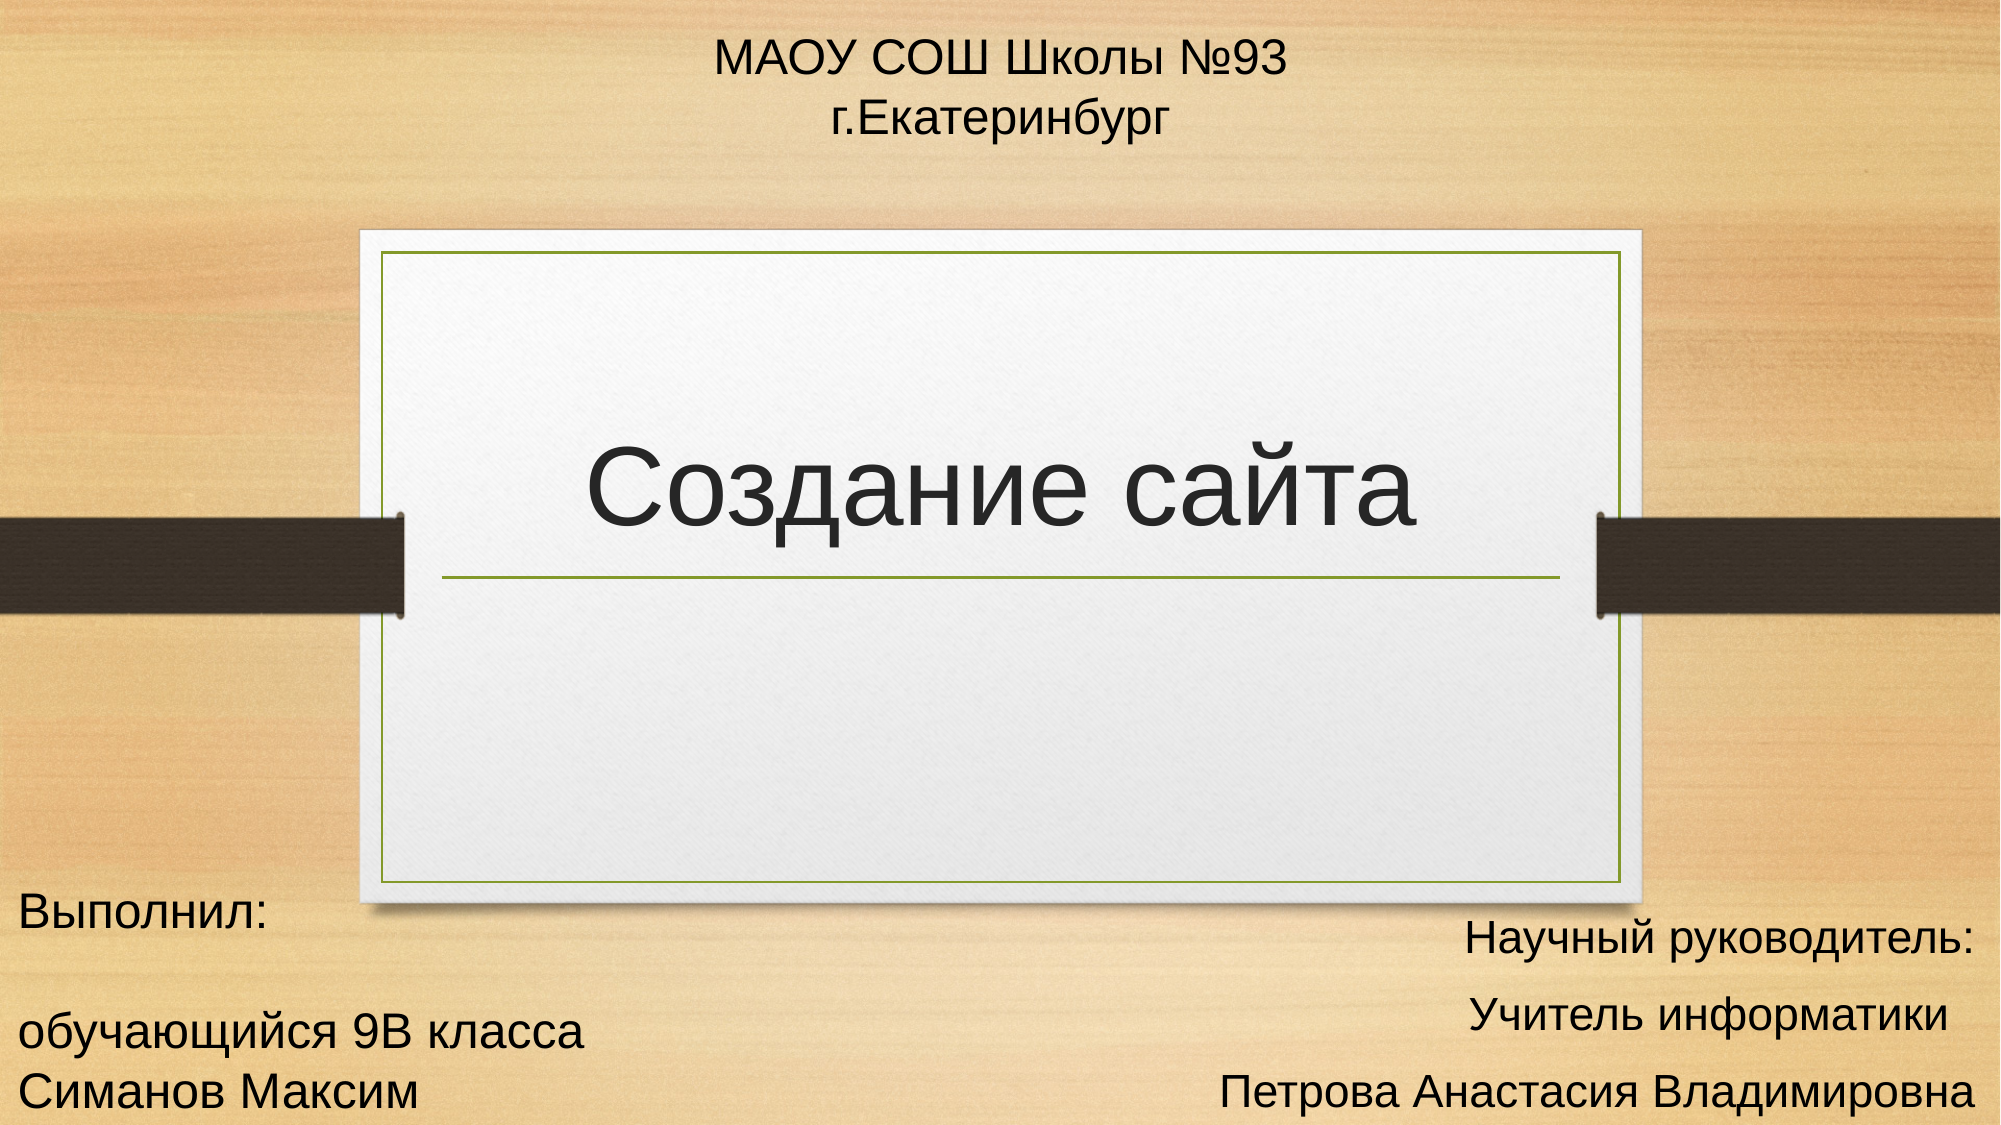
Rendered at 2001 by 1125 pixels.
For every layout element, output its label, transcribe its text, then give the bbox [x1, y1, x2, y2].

title Создание сайта [441, 306, 1560, 556]
text_box Выполнил: обучающийся 9В класса Симанов Максим [2, 870, 628, 1125]
text_box МАОУ СОШ Школы №93 г.Екатеринбург [698, 17, 1303, 198]
picture [0, 0, 2001, 1125]
subtitle Научный руководитель: Учитель информатики Петрова Анастасия Владимировна [1016, 900, 1991, 1125]
